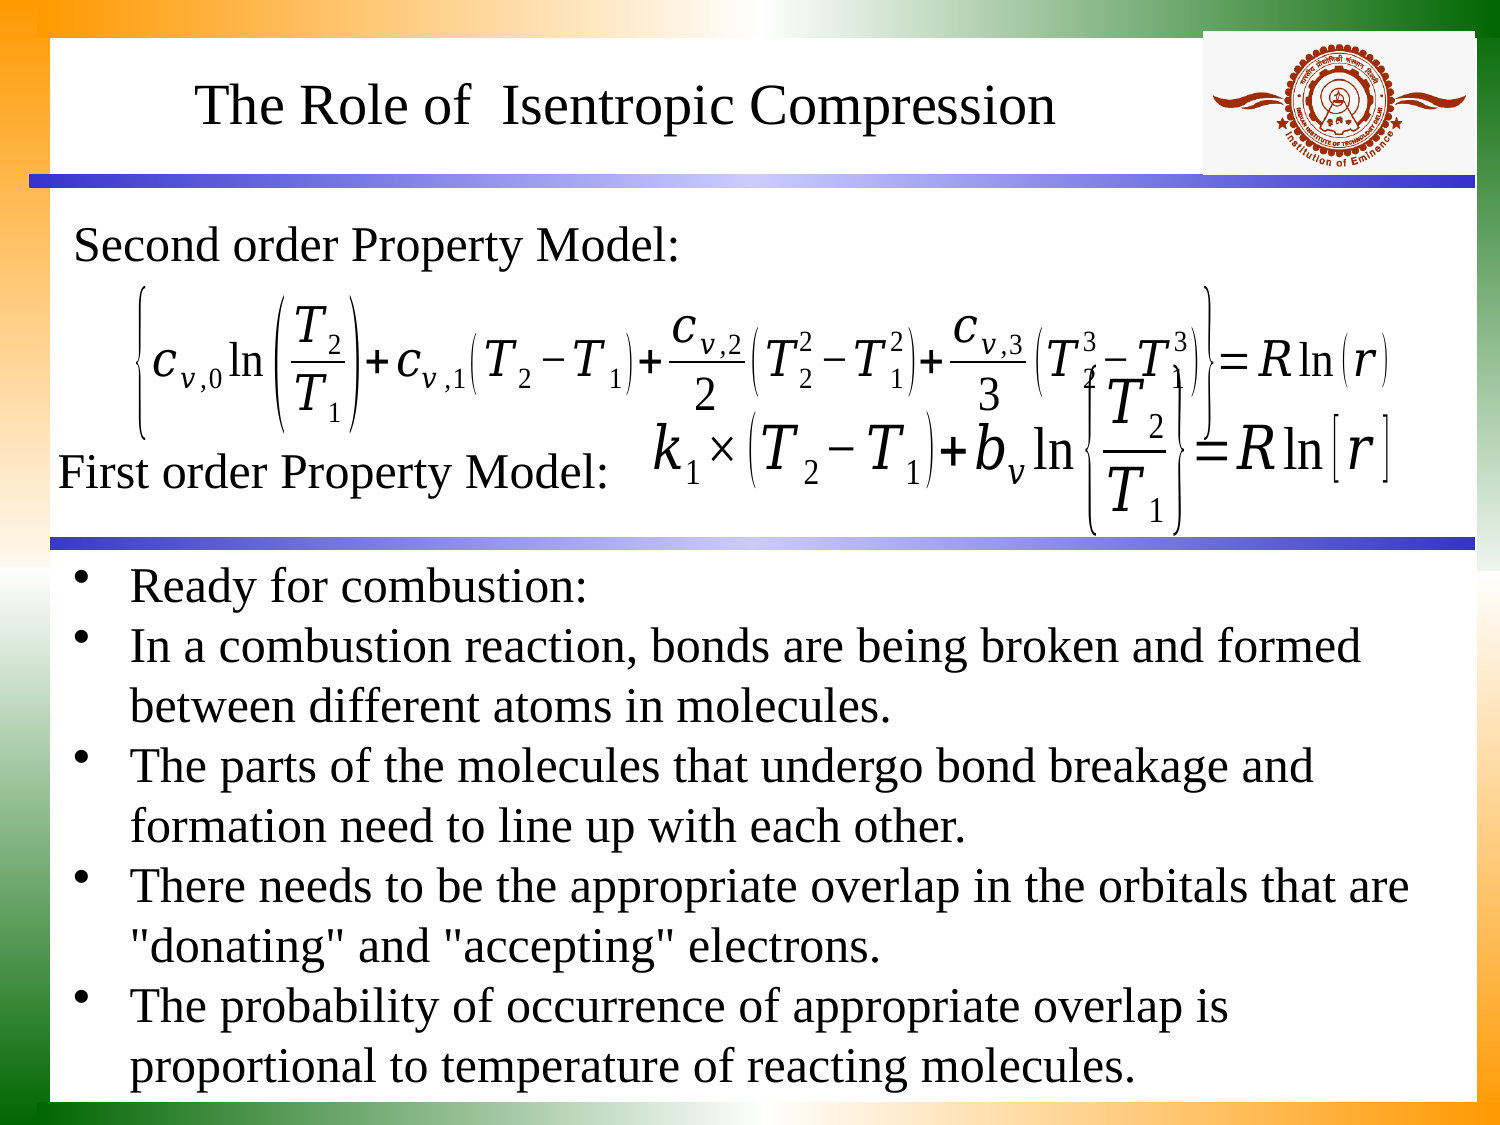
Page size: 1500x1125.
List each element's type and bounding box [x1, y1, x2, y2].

text_box [0, 0, 1500, 1125]
